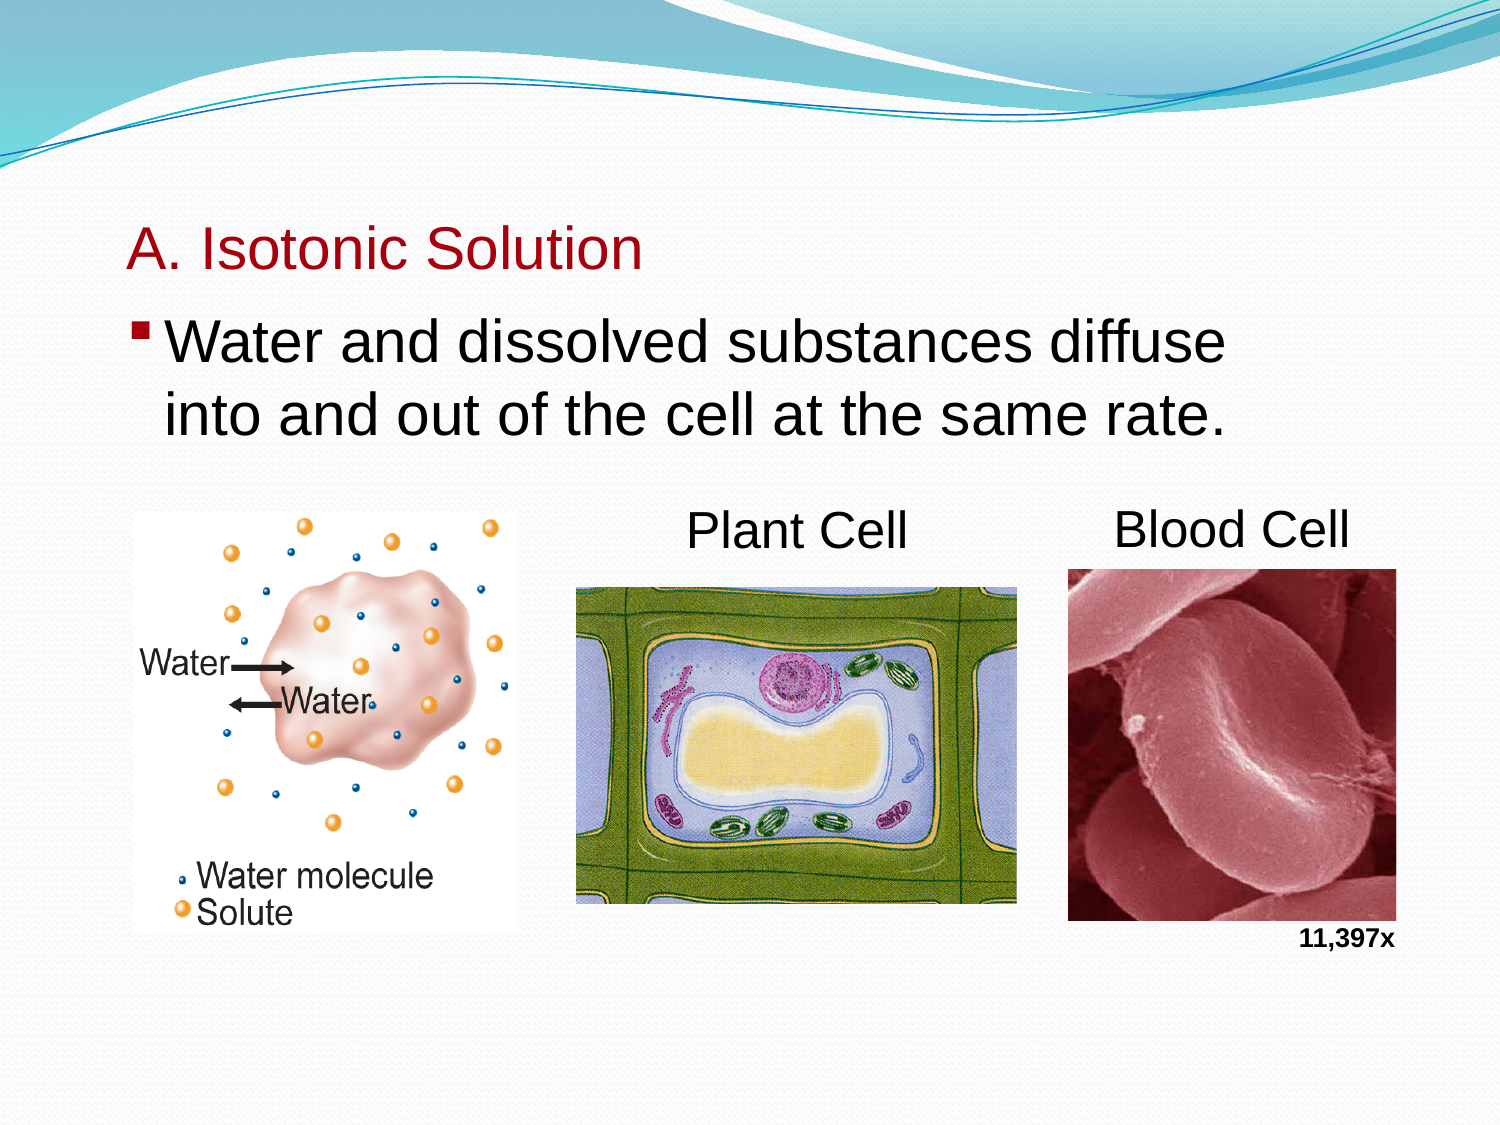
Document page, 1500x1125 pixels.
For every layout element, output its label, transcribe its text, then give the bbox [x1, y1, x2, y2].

text_box Blood Cell [1059, 487, 1405, 566]
text_box A. Isotonic Solution [111, 201, 924, 289]
text_box 11,397x [1279, 913, 1410, 961]
picture [1068, 569, 1397, 922]
picture [575, 587, 1017, 904]
text_box Plant Cell [641, 489, 954, 567]
text_box Water and dissolved substances diffuse into and out of the cell at the same rate. [111, 294, 1348, 455]
picture [132, 510, 517, 933]
